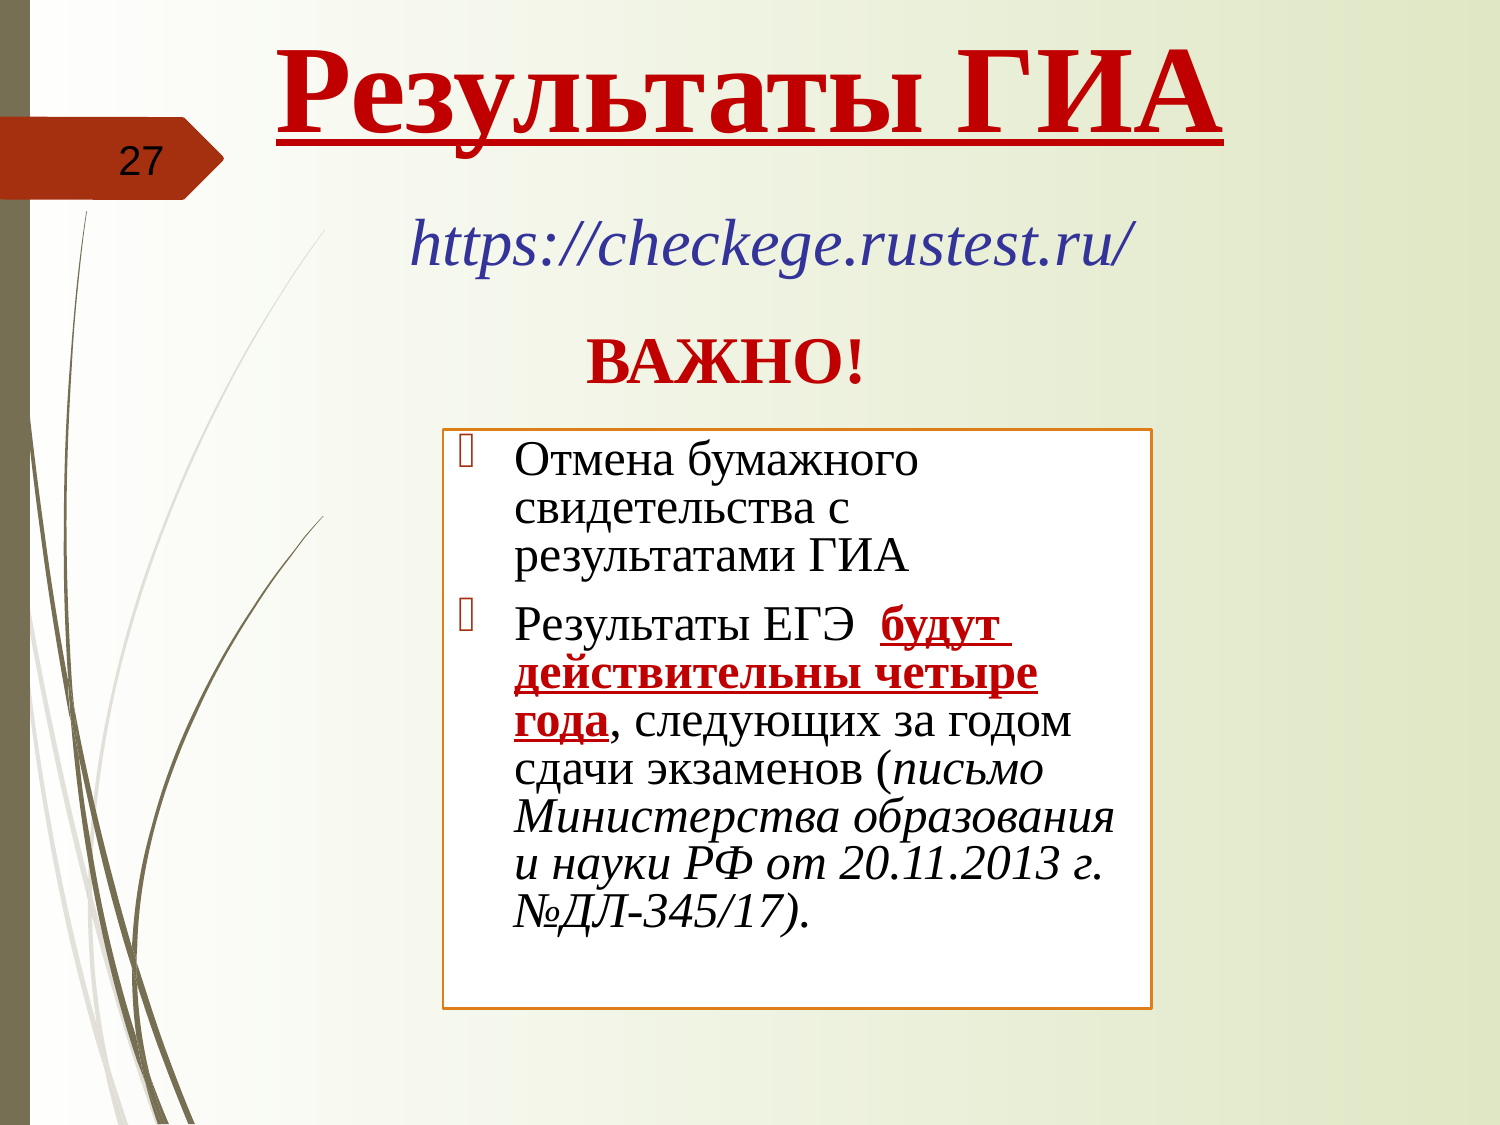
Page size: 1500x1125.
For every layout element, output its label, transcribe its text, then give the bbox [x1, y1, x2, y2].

list Отмена бумажного свидетельства с результатами ГИА Результаты ЕГЭ будут действительны четыре года, следующих за годом сдачи экзаменов (письмо Министерства образования и науки РФ от 20.11.2013 г. №ДЛ-345/17). [442, 429, 1152, 1009]
text_box ВАЖНО! [490, 308, 963, 404]
slide_number 27 [83, 129, 180, 190]
text_box https://checkege.rustest.ru/ [394, 191, 1149, 287]
text_box Результаты ГИА [159, 0, 1341, 165]
